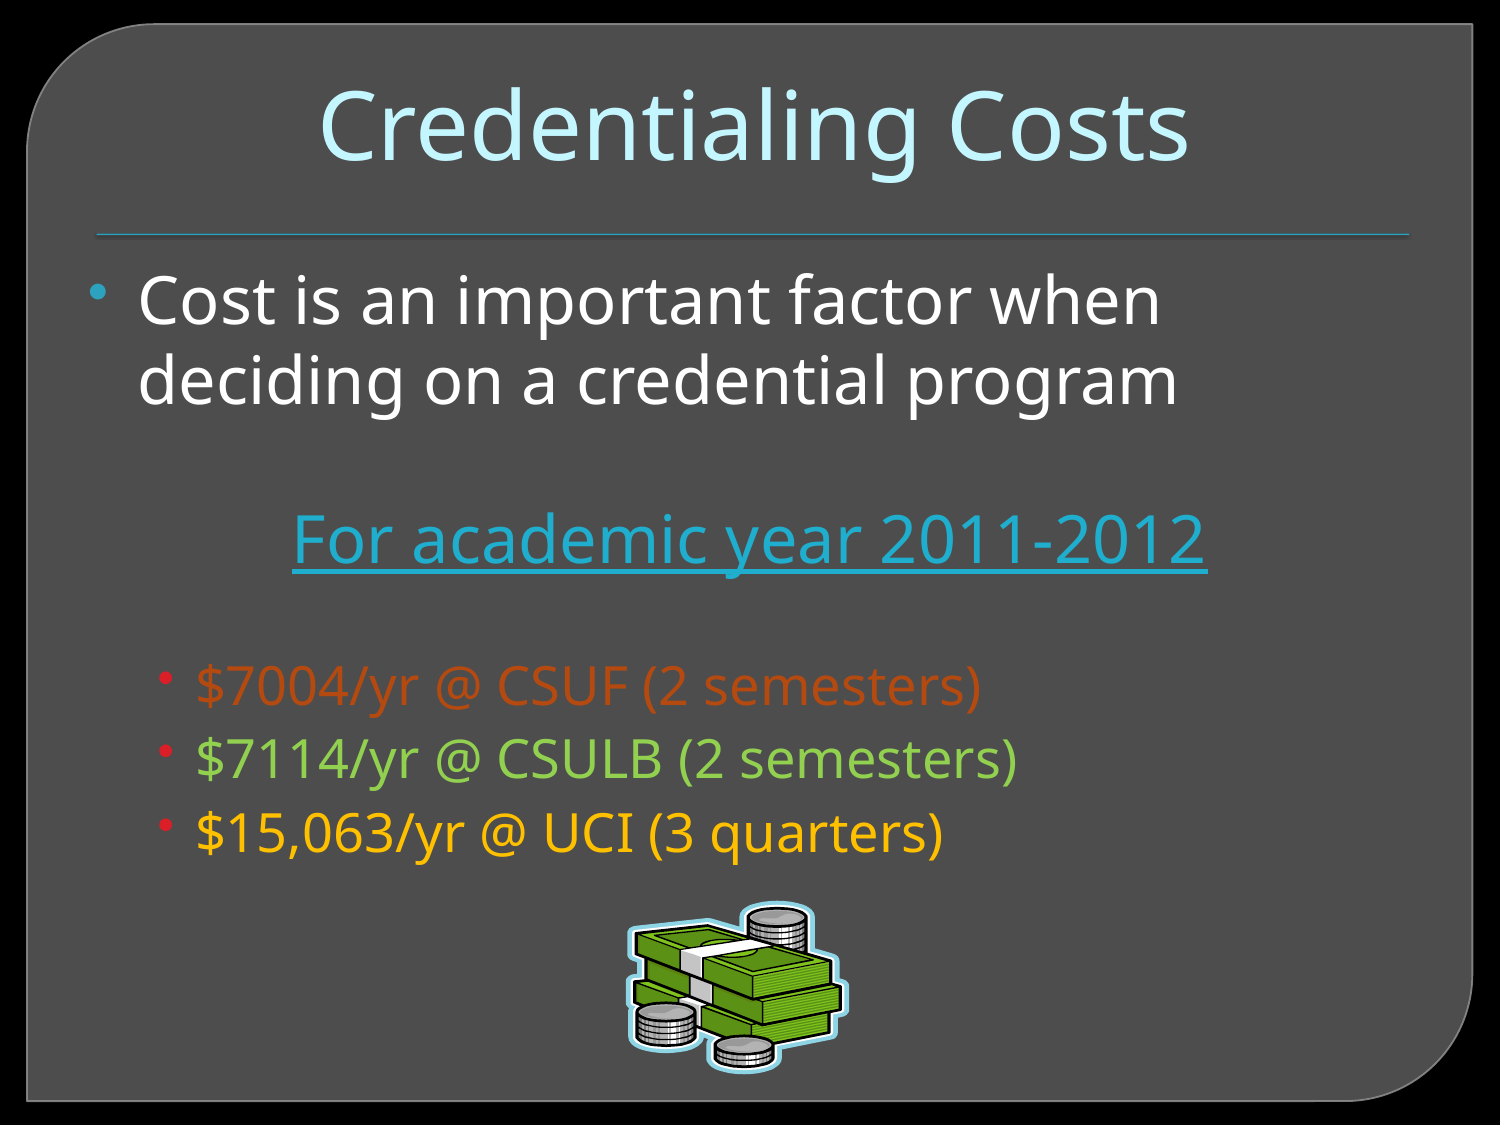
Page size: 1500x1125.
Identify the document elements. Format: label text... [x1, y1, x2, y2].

title Credentialing Costs [75, 0, 1425, 188]
list Cost is an important factor when deciding on a credential program For academic year 2011-2012 $7004/yr @ CSUF (2 semesters) $7114/yr @ CSULB (2 semesters) $15,063/yr @ UCI (3 quarters) [74, 249, 1426, 1056]
picture [624, 899, 851, 1076]
